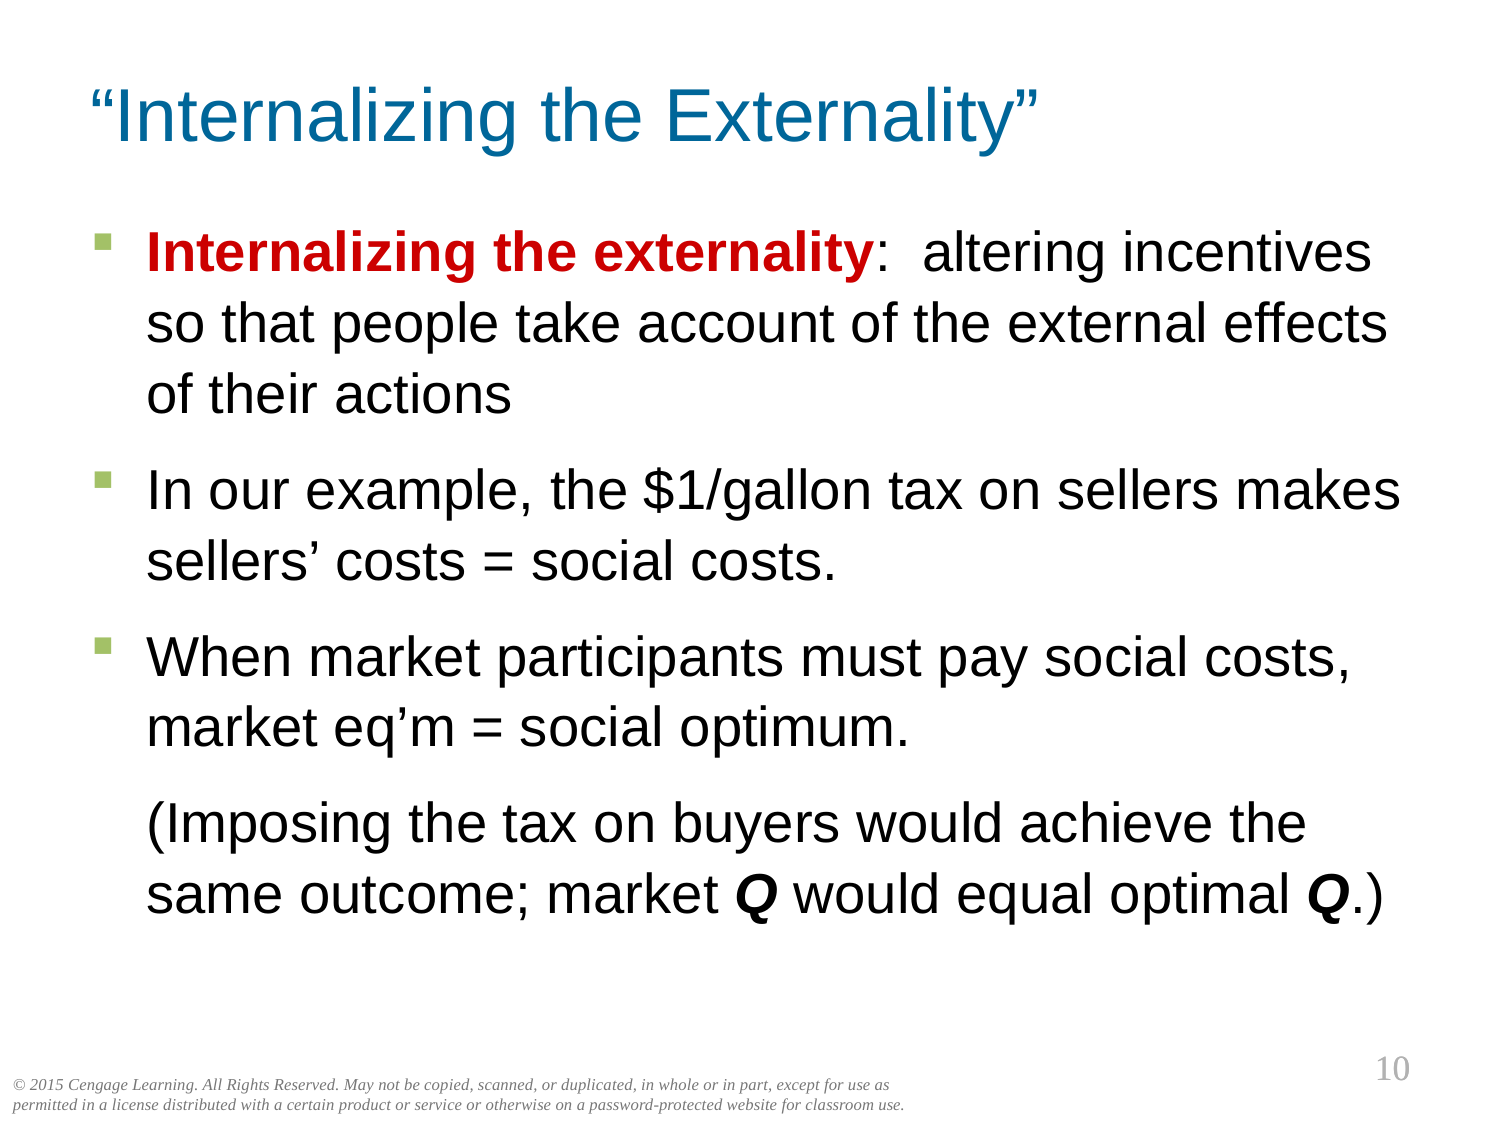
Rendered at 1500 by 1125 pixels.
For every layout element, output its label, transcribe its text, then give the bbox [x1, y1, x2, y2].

list Internalizing the externality: altering incentives so that people take account of the external effects of their actions In our example, the $1/gallon tax on sellers makes sellers’ costs = social costs. When market participants must pay social costs, market eq’m = social optimum. (Imposing the tax on buyers would achieve the same outcome; market Q would equal optimal Q.) [75, 204, 1425, 1005]
title “Internalizing the Externality” [75, 39, 1425, 185]
